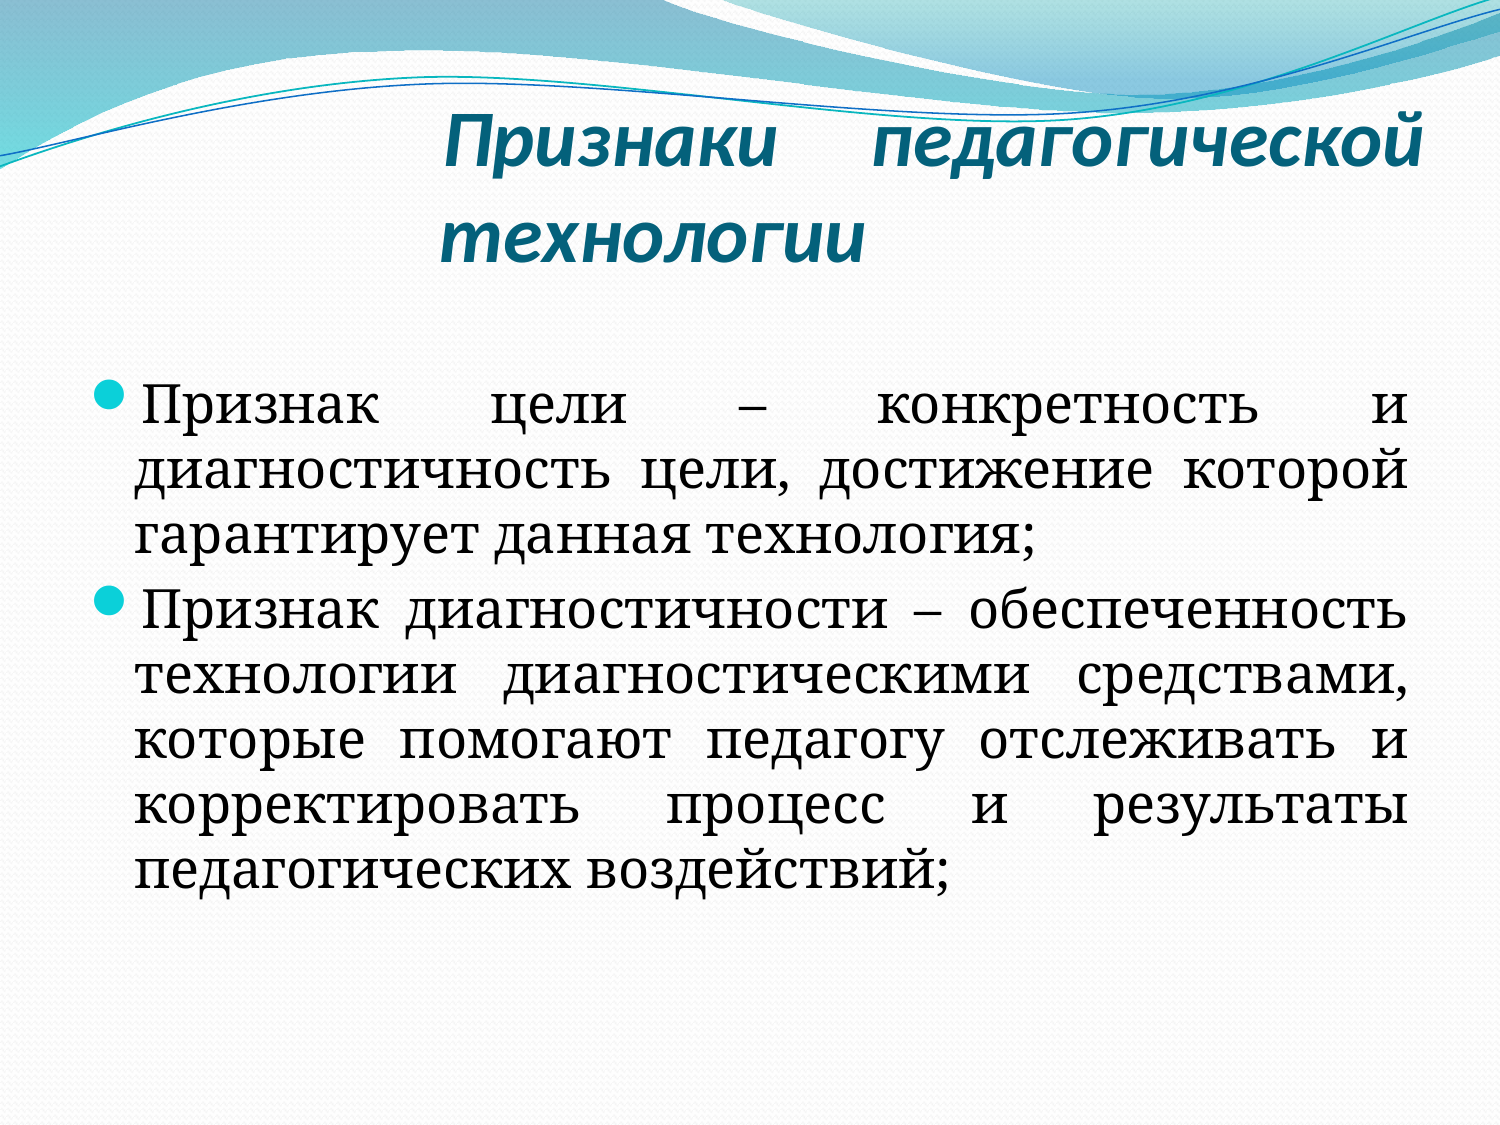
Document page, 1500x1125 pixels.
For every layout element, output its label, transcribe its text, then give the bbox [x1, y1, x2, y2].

list Признак цели – конкретность и диагностичность цели, достижение которой гарантирует данная технология; Признак диагностичности – обеспеченность технологии диагностическими средствами, которые помогают педагогу отслеживать и корректировать процесс и результаты педагогических воздействий; [75, 361, 1425, 1038]
title Признаки педагогической технологии [75, 78, 1425, 279]
